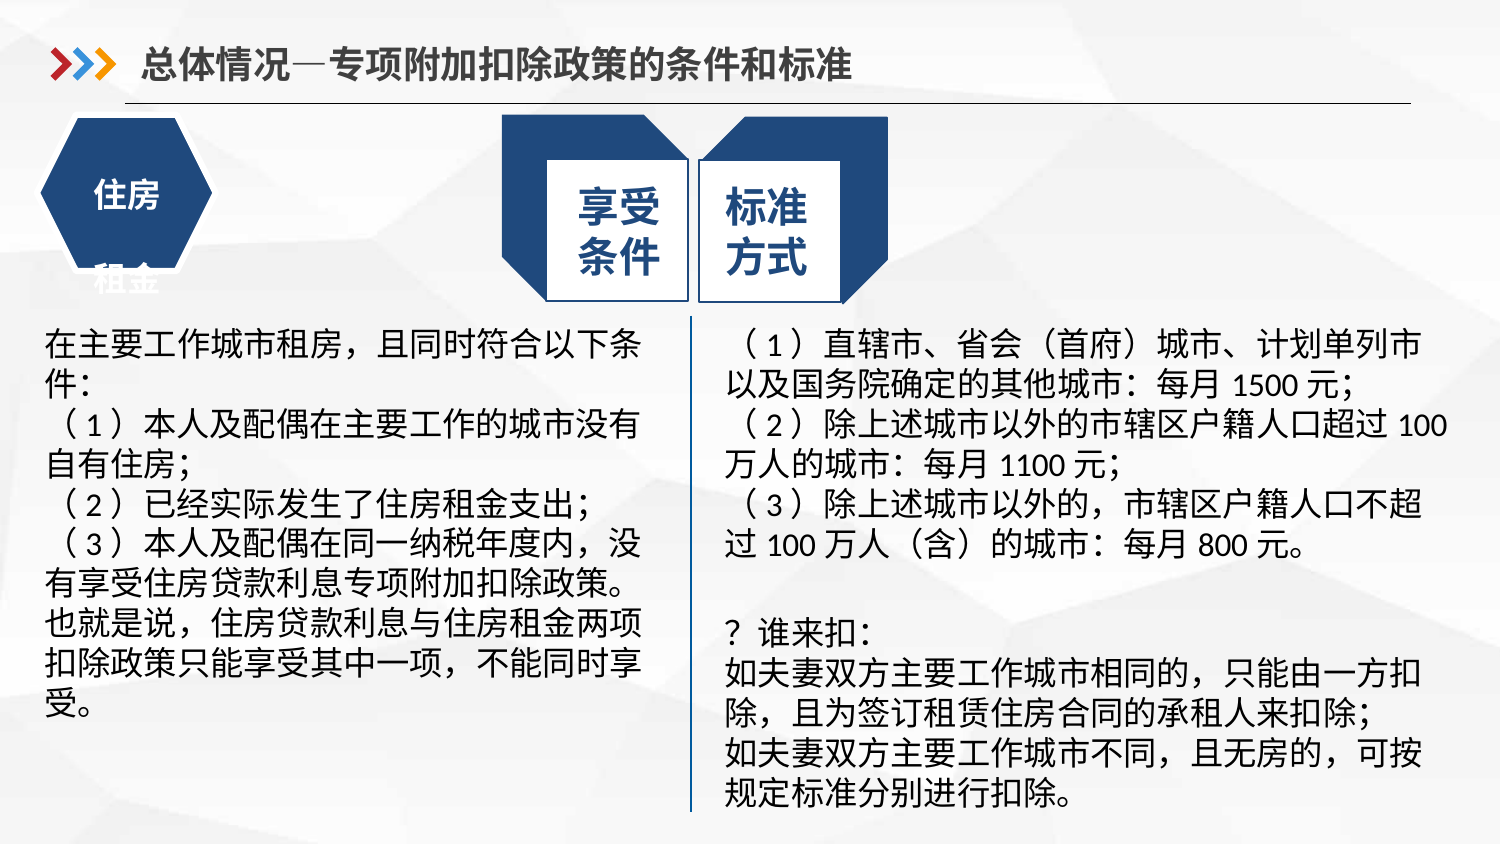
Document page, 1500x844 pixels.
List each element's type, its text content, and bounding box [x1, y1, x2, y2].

text_box [48, 45, 75, 83]
picture [0, 0, 1500, 844]
text_box [70, 45, 97, 83]
text_box 在主要工作城市租房，且同时符合以下条件： （1）本人及配偶在主要工作的城市没有自有住房； （2）已经实际发生了住房租金支出； （3）本人及配偶在同一纳税年度内，没有享受住房贷款利息专项附加扣除政策。也就是说，住房贷款利息与住房租金两项 扣除政策只能享受其中一项，不能同时享受。 [29, 315, 688, 730]
text_box 总体情况—专项附加扣除政策的条件和标准 [140, 32, 916, 95]
text_box （1）直辖市、省会（首府）城市、计划单列市以及国务院确定的其他城市：每月1500元； （2）除上述城市以外的市辖区户籍人口超过100万人的城市：每月1100元； （3）除上述城市以外的，市辖区户籍人口不超过100万人（含）的城市：每月800元。 ？谁来扣： 如夫妻双方主要工作城市相同的，只能由一方扣除，且为签订租赁住房合同的承租人来扣除； 如夫妻双方主要工作城市不同，且无房的，可按规定标准分别进行扣除。 [709, 315, 1466, 820]
text_box [92, 45, 119, 83]
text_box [698, 117, 888, 304]
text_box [501, 114, 689, 302]
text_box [36, 114, 216, 272]
